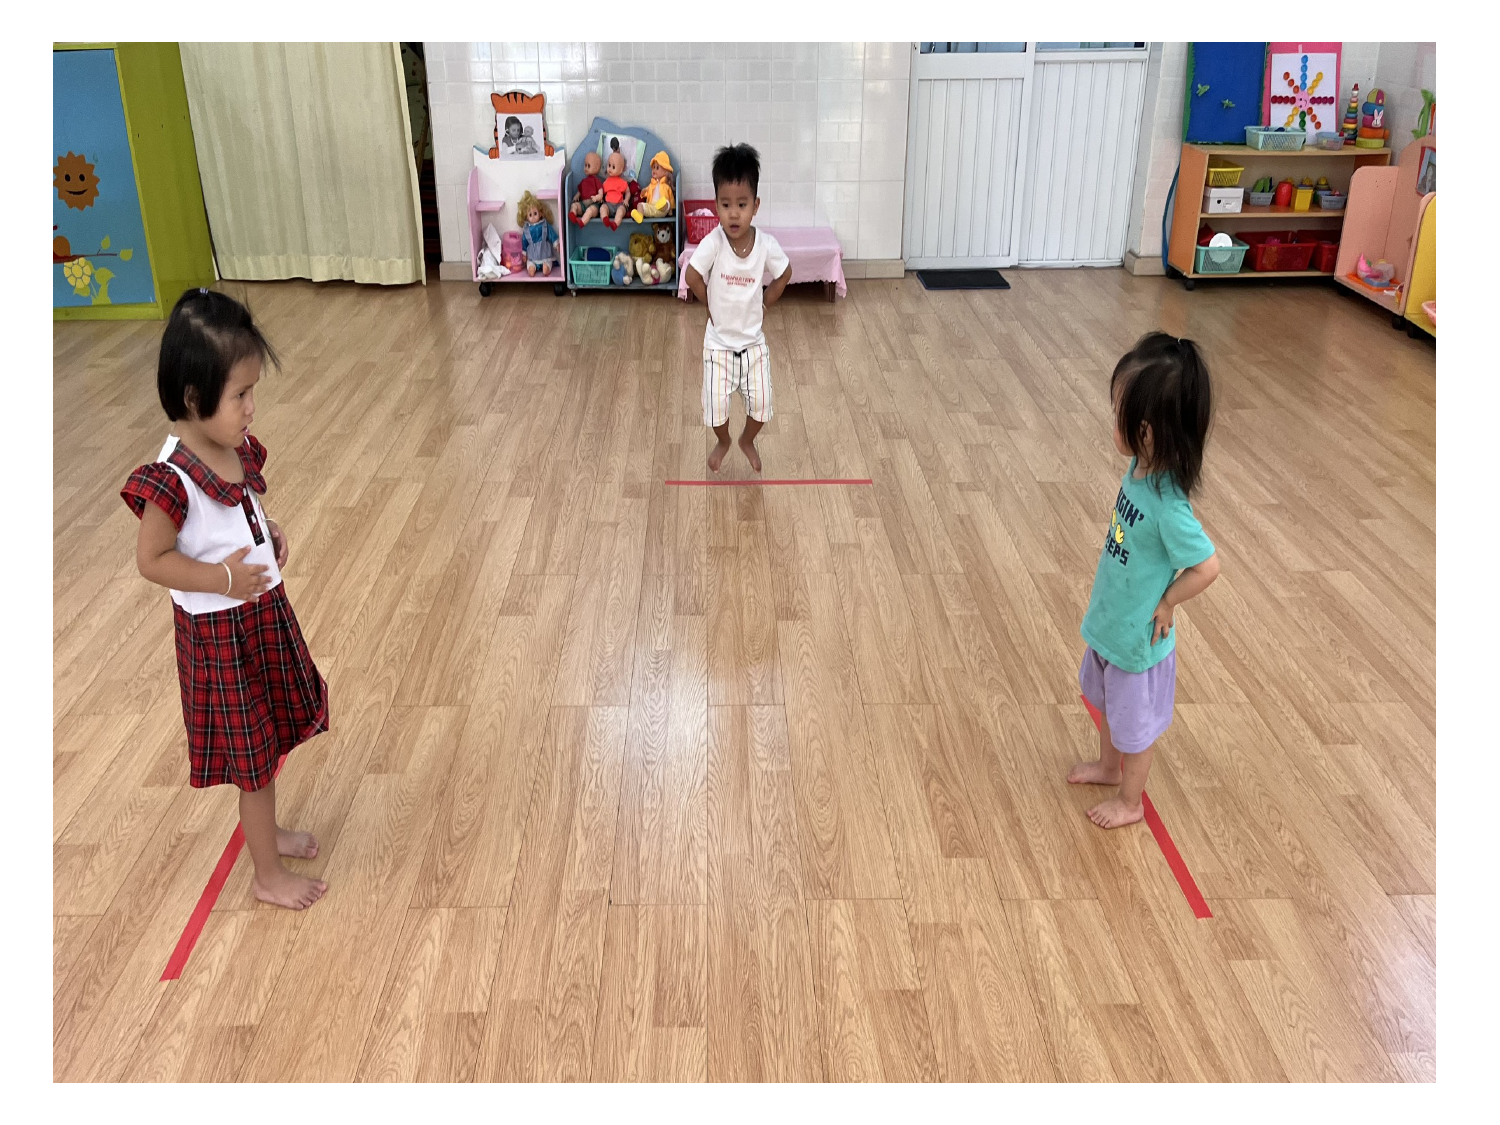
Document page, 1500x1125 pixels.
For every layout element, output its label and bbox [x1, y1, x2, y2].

picture [52, 42, 1436, 1083]
